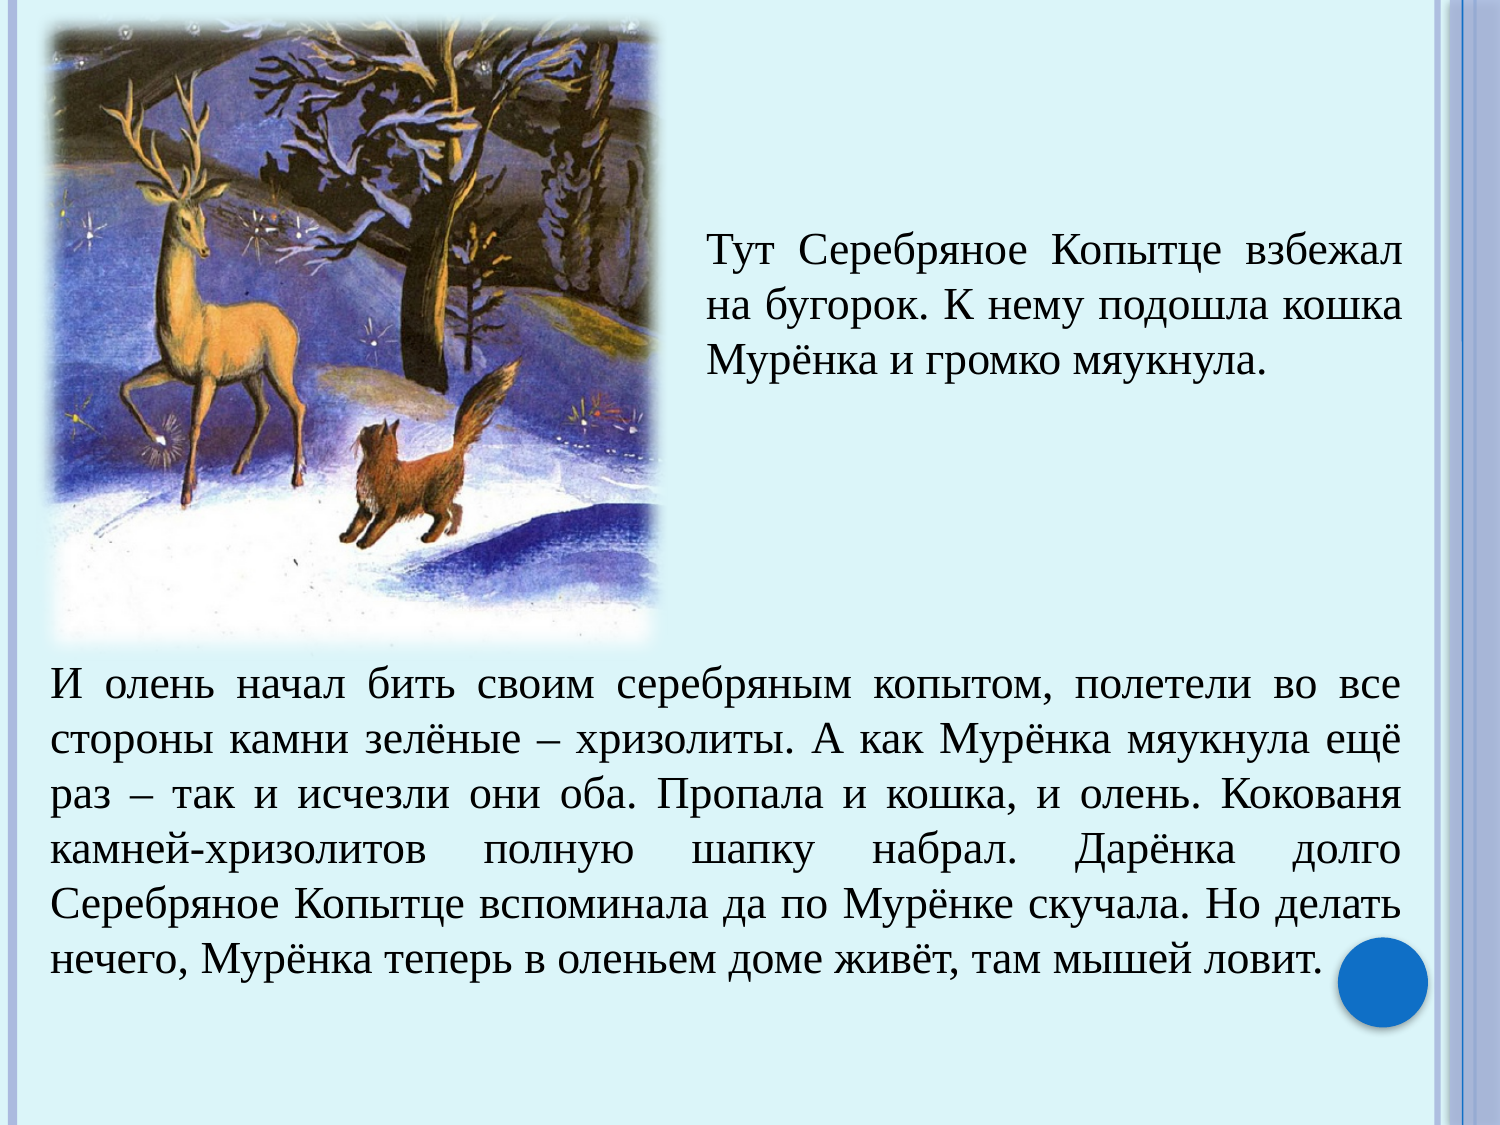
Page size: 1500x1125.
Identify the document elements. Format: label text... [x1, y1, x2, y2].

picture [34, 10, 669, 662]
text_box И олень начал бить своим серебряным копытом, полетели во все стороны камни зелёные – хризолиты. А как Мурёнка мяукнула ещё раз – так и исчезли они оба. Пропала и кошка, и олень. Кокованя камней-хризолитов полную шапку набрал. Дарёнка долго Серебряное Копытце вспоминала да по Мурёнке скучала. Но делать нечего, Мурёнка теперь в оленьем доме живёт, там мышей ловит. [35, 5, 1418, 1035]
text_box Тут Серебряное Копытце взбежал на бугорок. К нему подошла кошка Мурёнка и громко мяукнула. [691, 210, 1418, 391]
